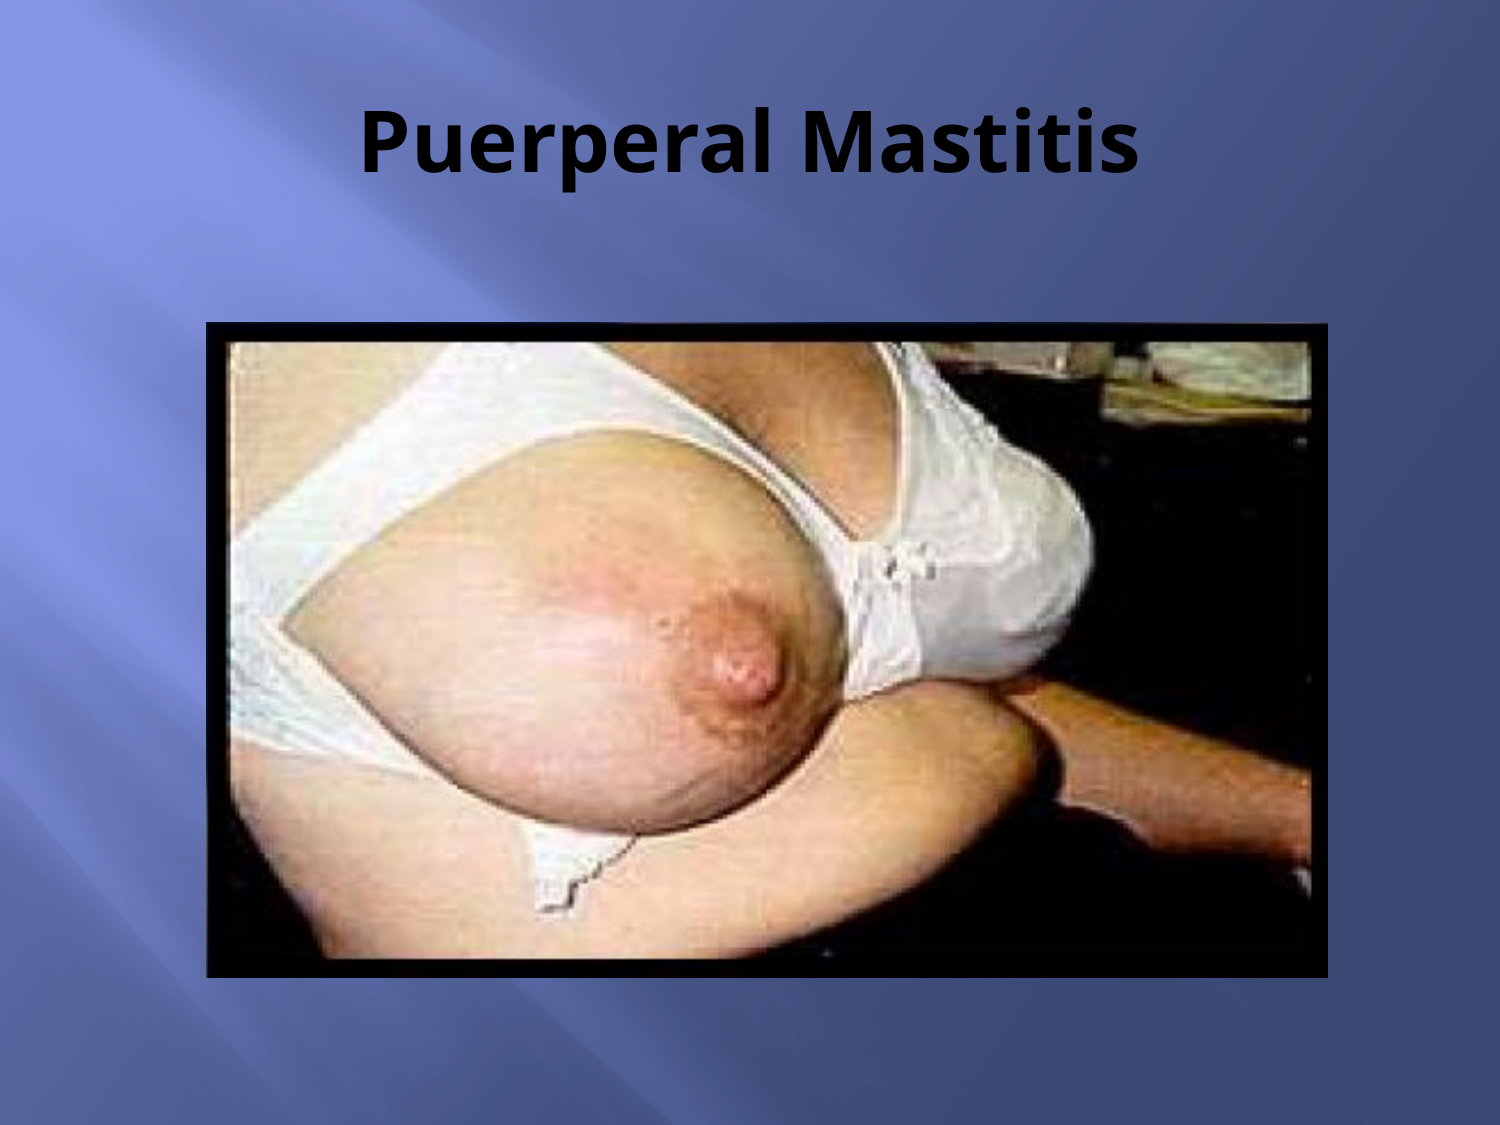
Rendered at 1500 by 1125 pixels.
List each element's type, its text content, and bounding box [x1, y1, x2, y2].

picture [206, 322, 1329, 978]
title Puerperal Mastitis [75, 45, 1425, 233]
